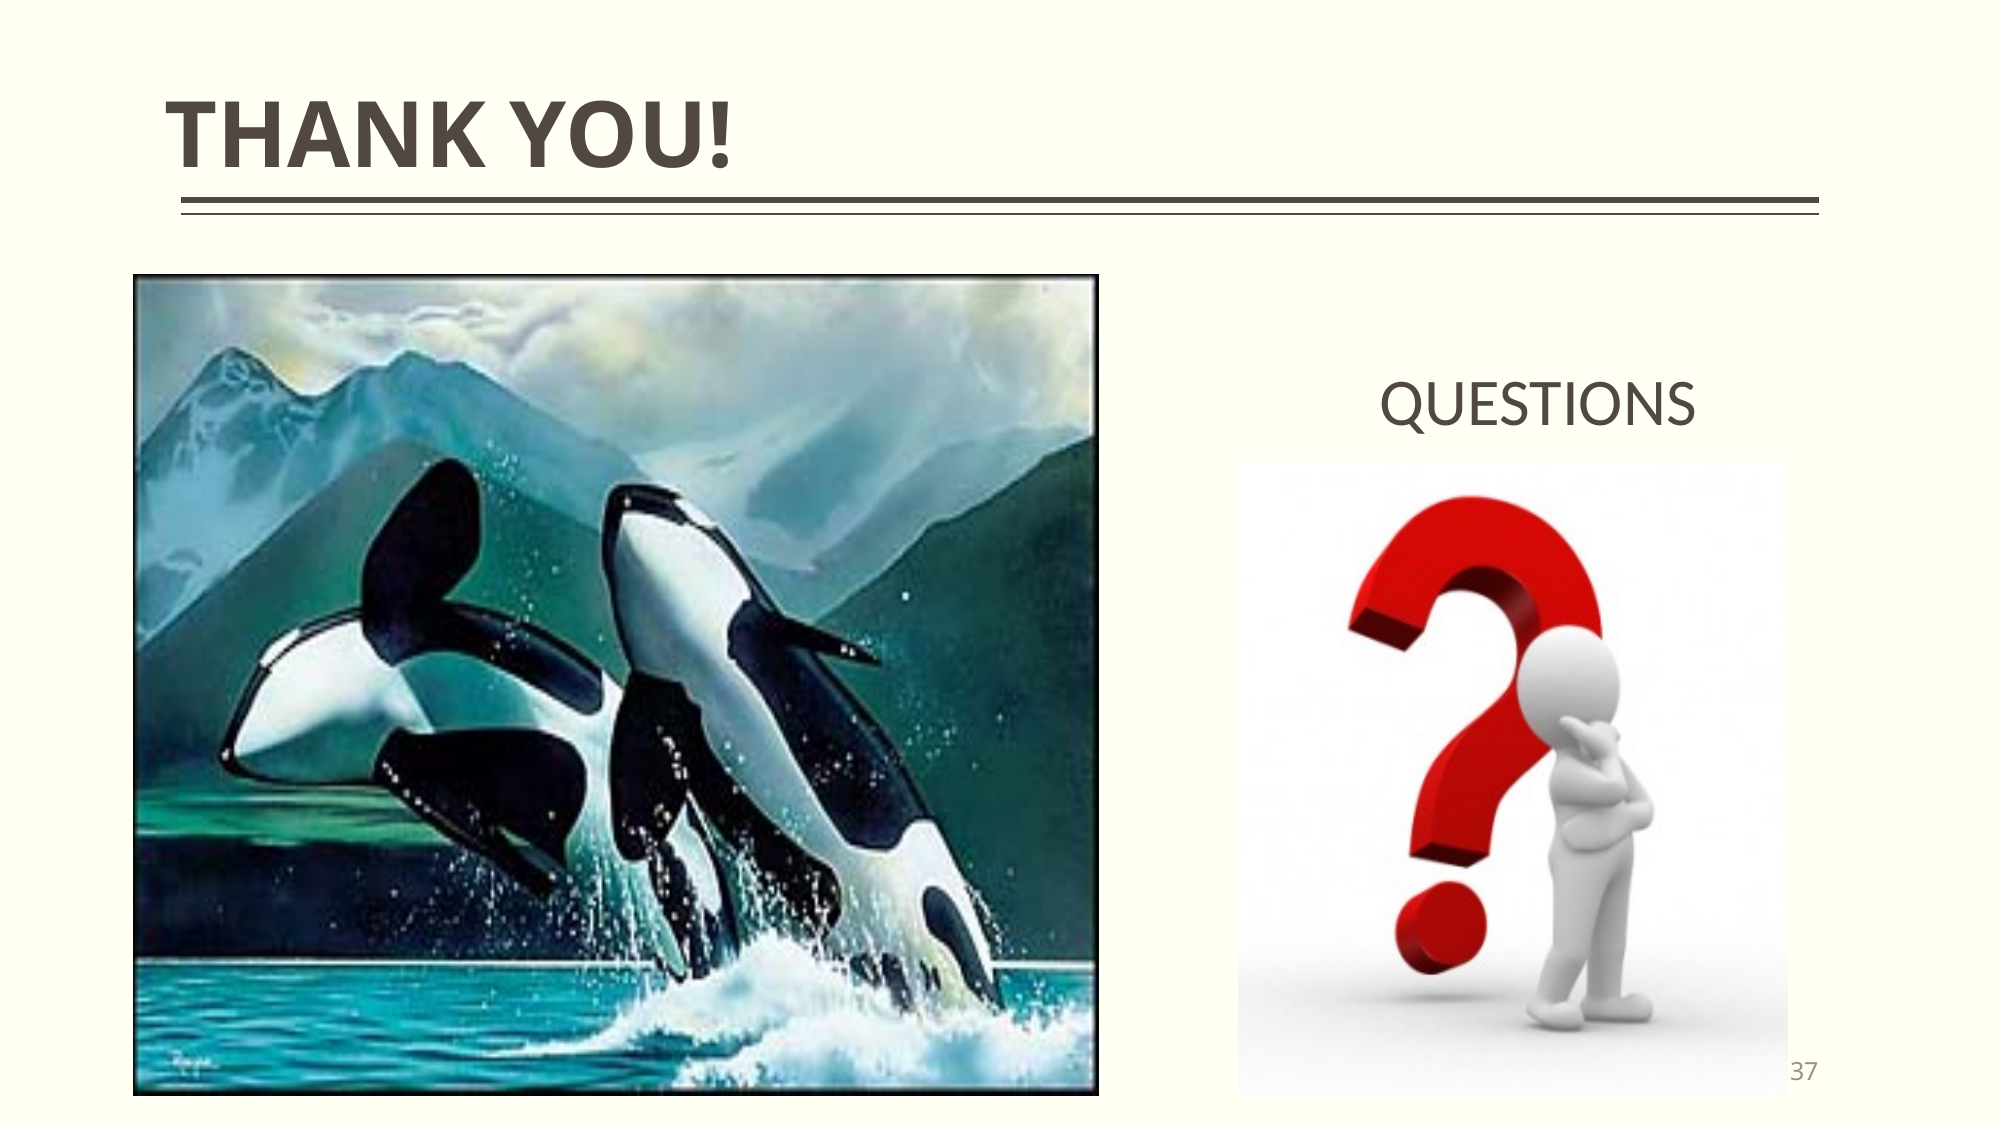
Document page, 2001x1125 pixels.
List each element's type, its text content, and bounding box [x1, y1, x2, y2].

text_box THANK YOU! [149, 89, 873, 192]
picture [1237, 462, 1788, 1096]
slide_number 37 [1788, 1042, 1819, 1103]
picture [133, 274, 1099, 1096]
text_box QUESTIONS [943, 249, 2000, 549]
